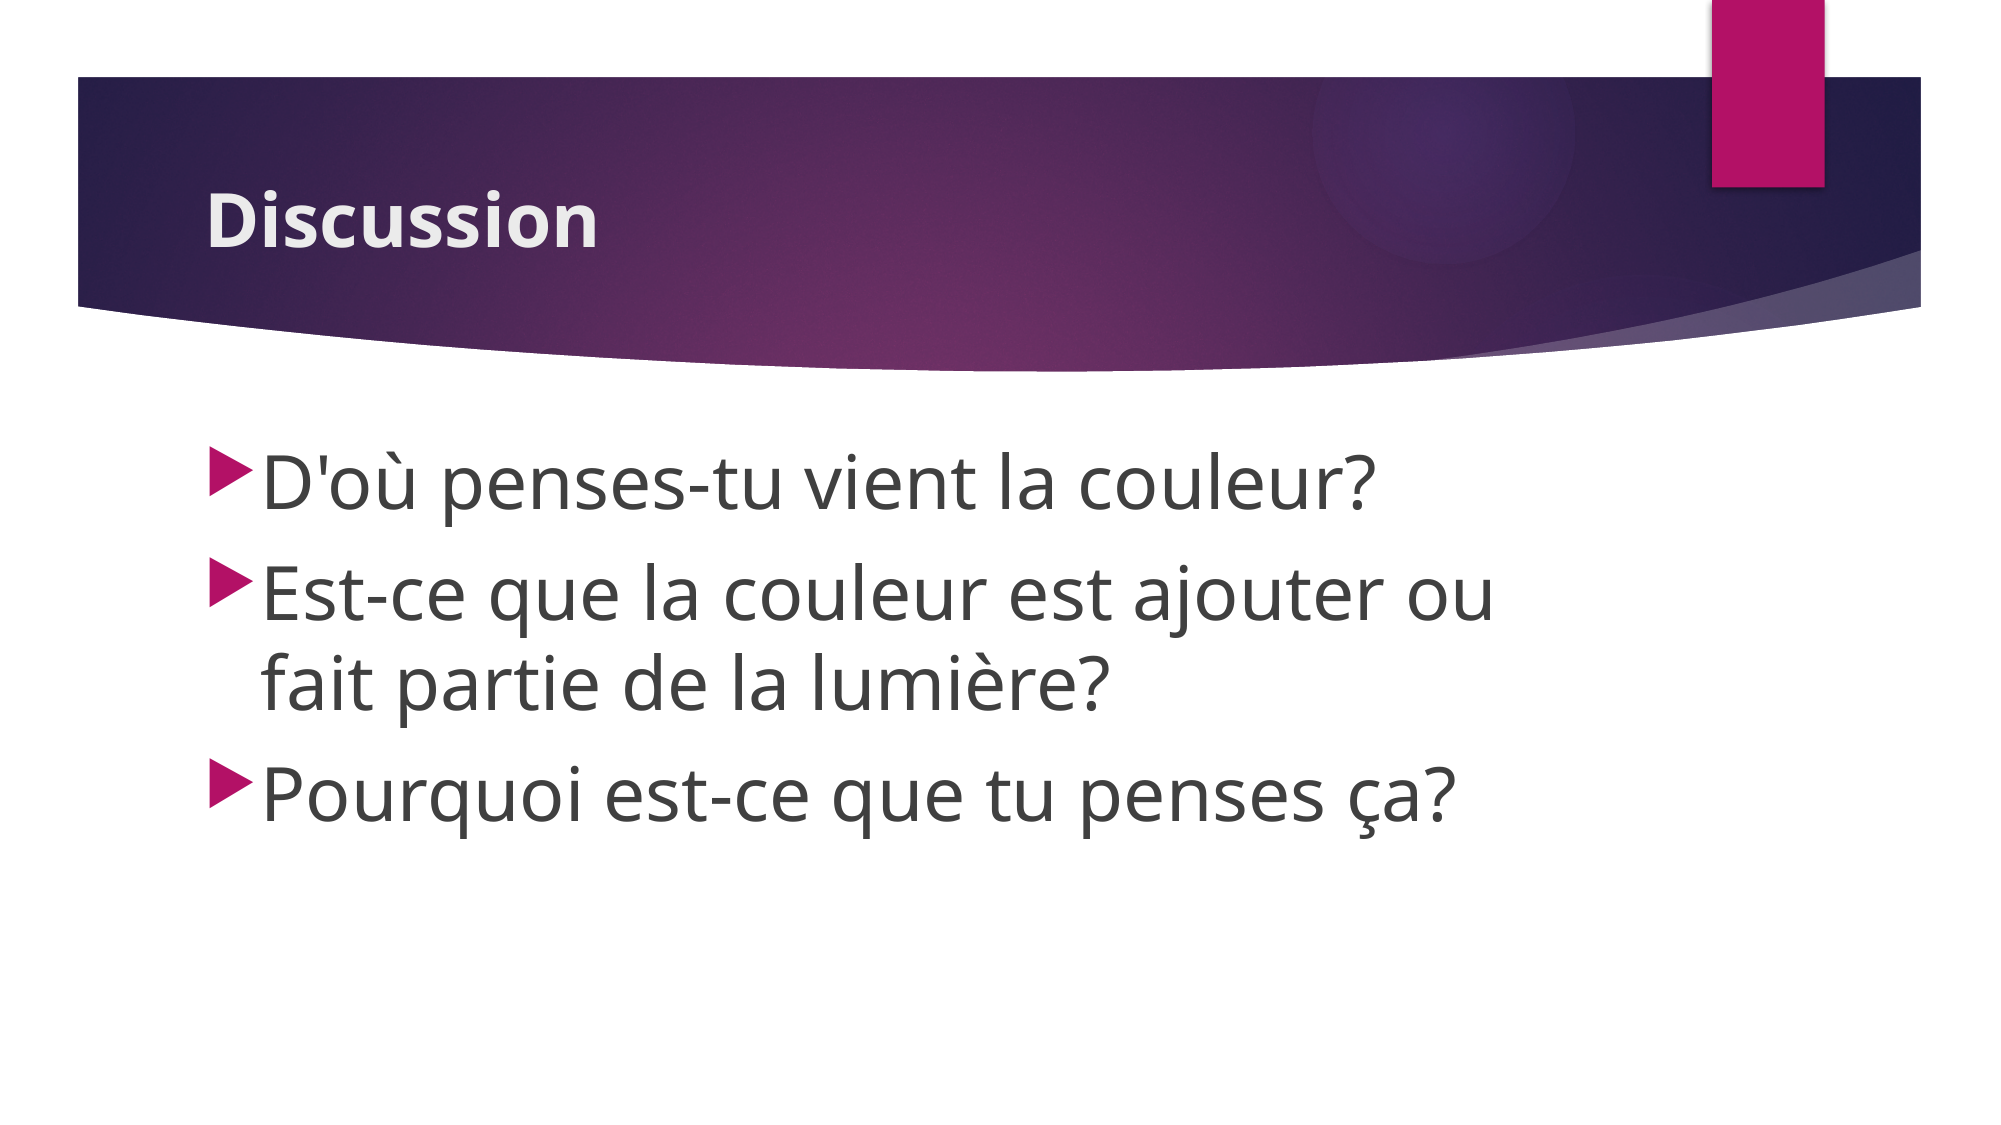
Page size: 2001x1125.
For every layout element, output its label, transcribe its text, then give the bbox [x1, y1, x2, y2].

title Discussion [189, 159, 1627, 276]
list D'où penses-tu vient la couleur? Est-ce que la couleur est ajouter ou fait partie de la lumière? Pourquoi est-ce que tu penses ça? [189, 427, 1638, 988]
